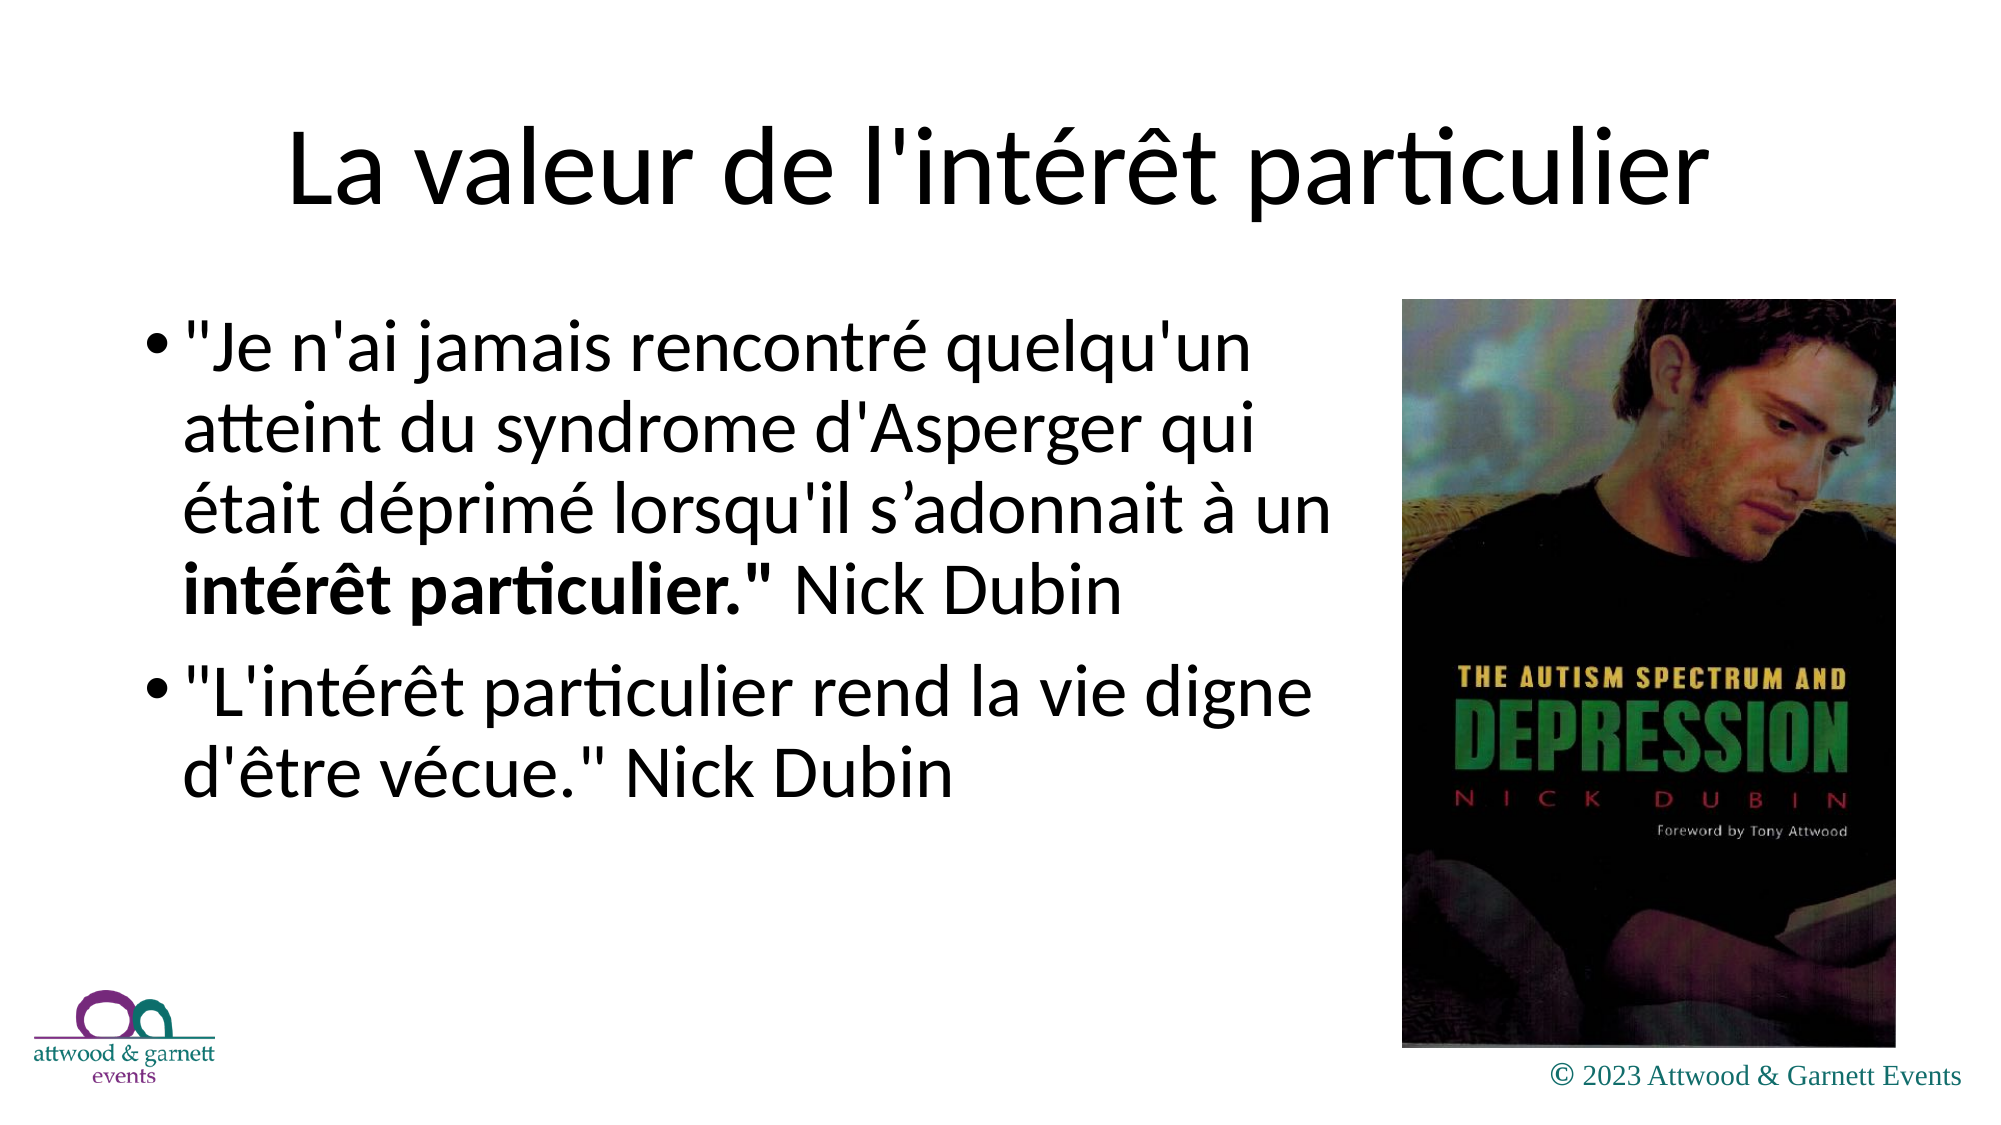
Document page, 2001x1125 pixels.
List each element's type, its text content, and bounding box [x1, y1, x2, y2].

picture [1402, 299, 1896, 1049]
list "Je n'ai jamais rencontré quelqu'un atteint du syndrome d'Asperger qui était déprimé lorsqu'il s’adonnait à un intérêt particulier." Nick Dubin "L'intérêt particulier rend la vie digne d'être vécue." Nick Dubin [136, 298, 1373, 1014]
title La valeur de l'intérêt particulier [136, 59, 1863, 278]
picture [33, 990, 215, 1089]
text_box © 2023 Attwood & Garnett Events [984, 1044, 1971, 1100]
